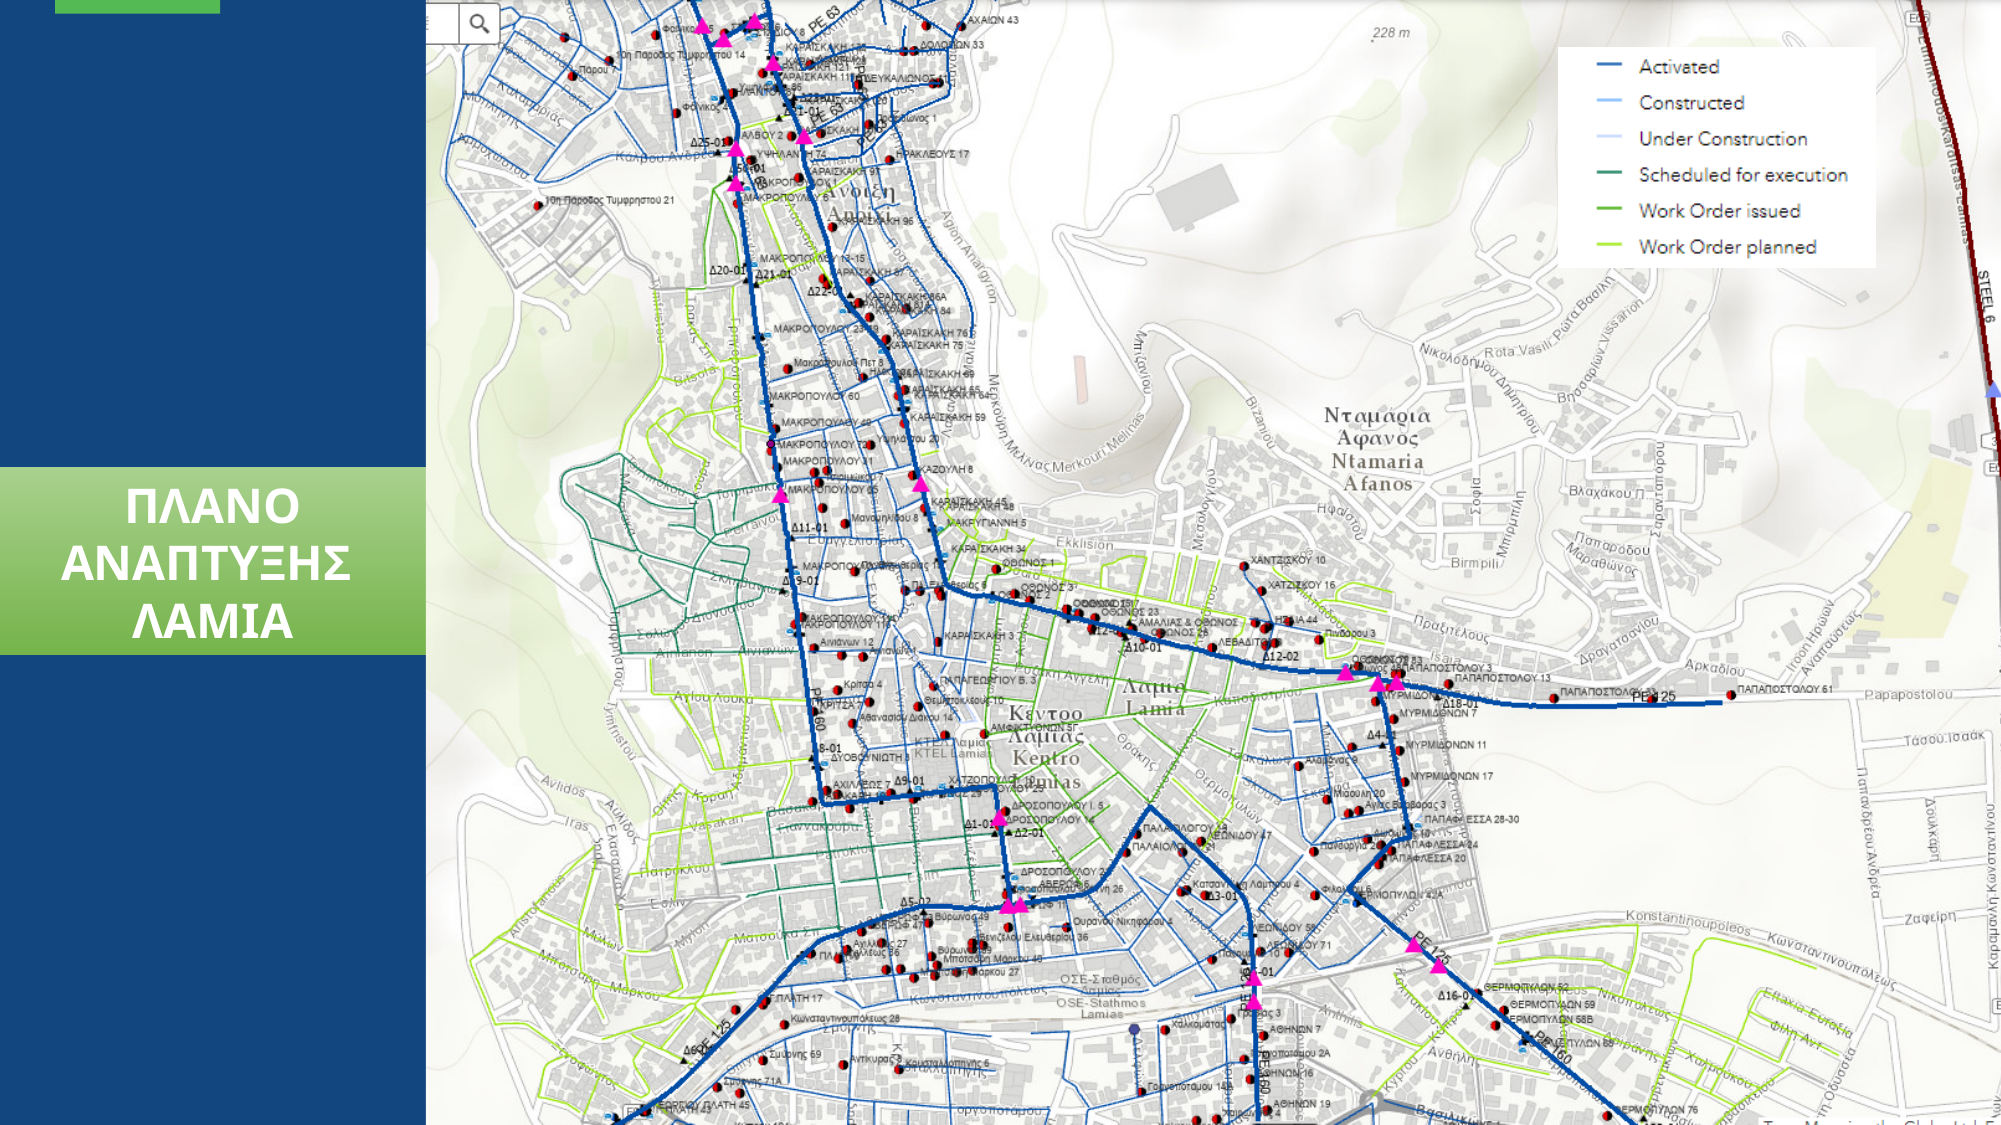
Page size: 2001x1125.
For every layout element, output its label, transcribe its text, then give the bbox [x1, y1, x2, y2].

text_box [54, 0, 221, 15]
picture [425, 0, 2001, 1125]
text_box ΠΛΑΝΟ ΑΝΑΠΤΥΞΗΣ ΛΑΜΙΑ [0, 467, 425, 655]
